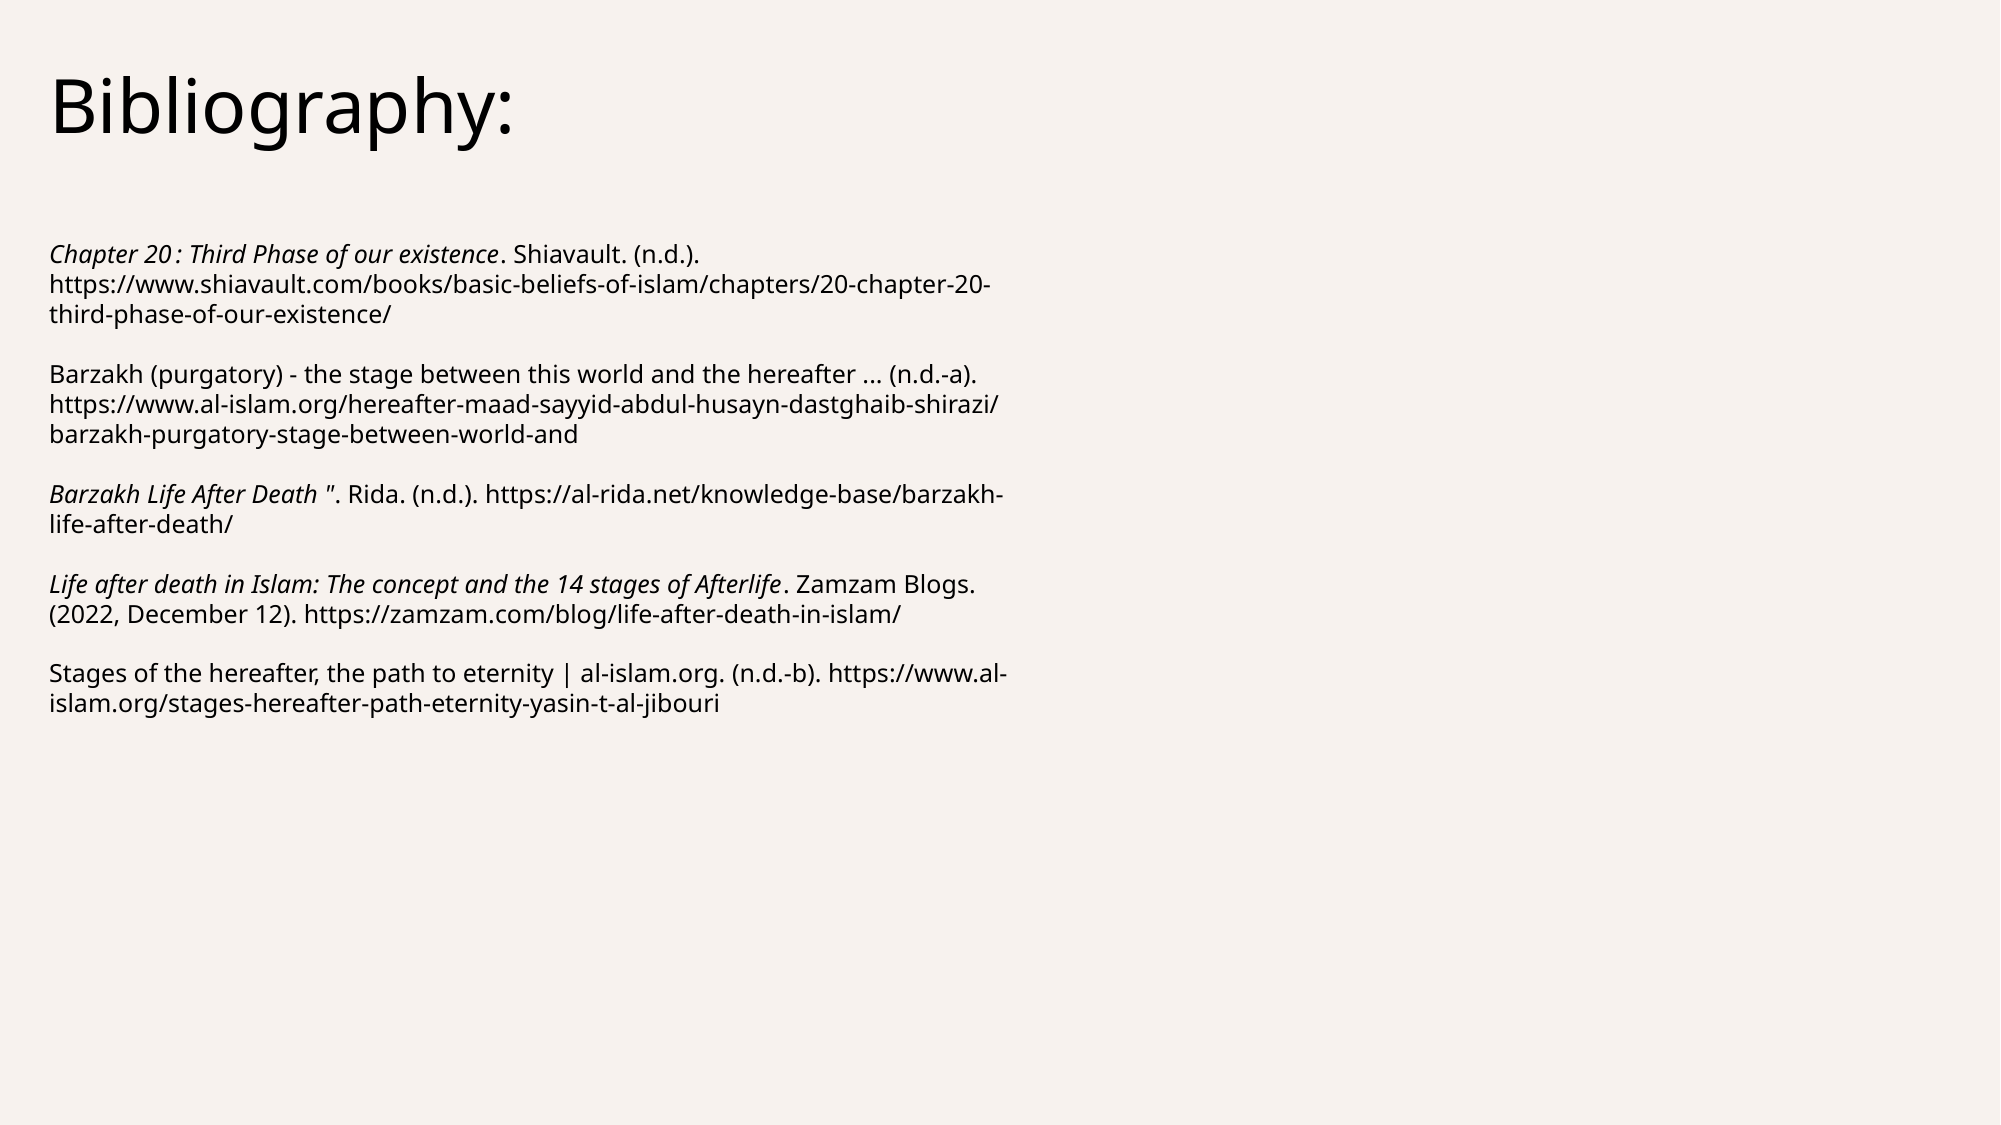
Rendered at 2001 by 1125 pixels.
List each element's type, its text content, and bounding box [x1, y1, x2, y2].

text_box Bibliography: [34, 51, 1633, 157]
text_box Chapter 20 : Third Phase of our existence. Shiavault. (n.d.). https://www.shiavault.com/books/basic-beliefs-of-islam/chapters/20-chapter-20-third-phase-of-our-existence/ Barzakh (purgatory) - the stage between this world and the hereafter ... (n.d.-a). https://www.al-islam.org/hereafter-maad-sayyid-abdul-husayn-dastghaib-shirazi/barzakh-purgatory-stage-between-world-and Barzakh Life After Death ". Rida. (n.d.). https://al-rida.net/knowledge-base/barzakh-life-after-death/ Life after death in Islam: The concept and the 14 stages of Afterlife. Zamzam Blogs. (2022, December 12). https://zamzam.com/blog/life-after-death-in-islam/ Stages of the hereafter, the path to eternity | al-islam.org. (n.d.-b). https://www.al-islam.org/stages-hereafter-path-eternity-yasin-t-al-jibouri [34, 201, 1035, 816]
